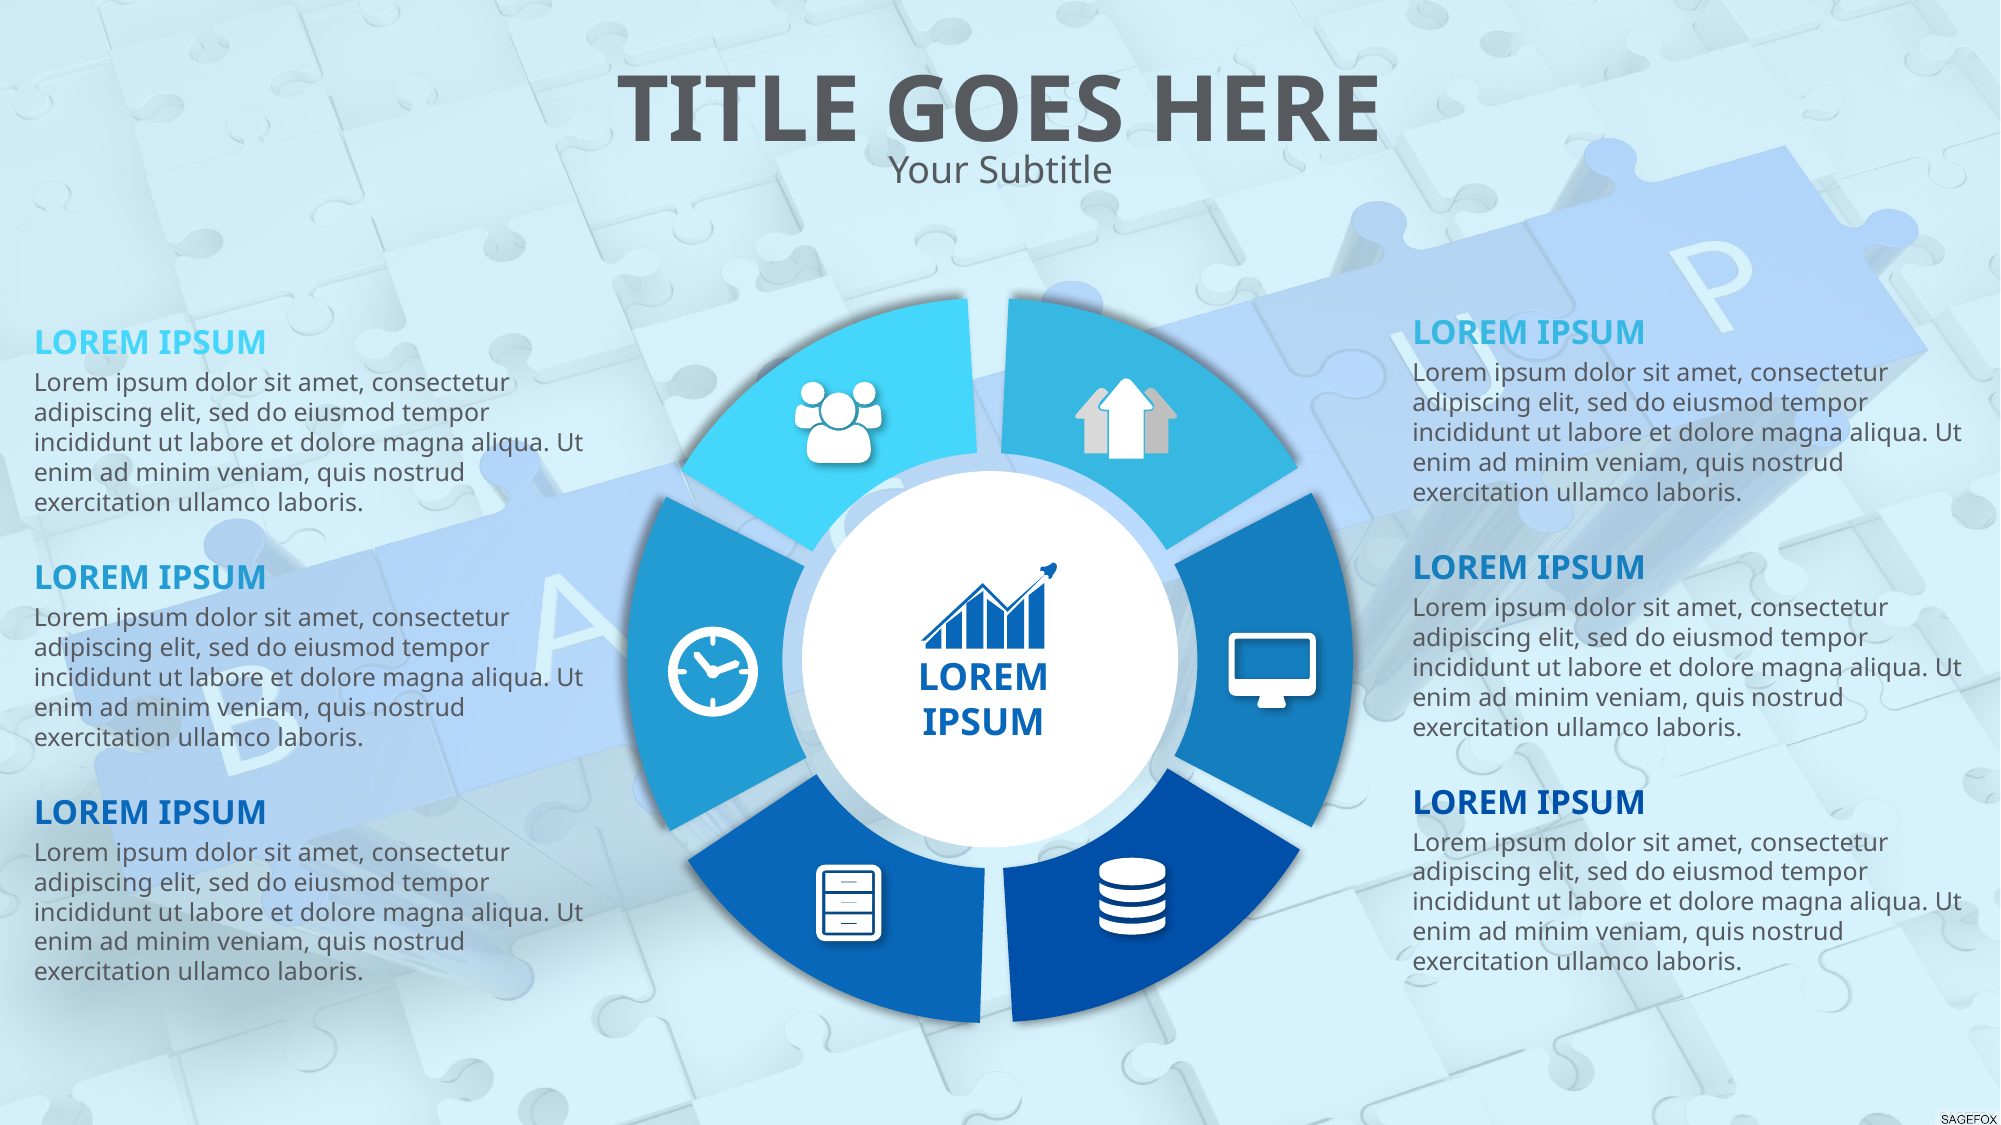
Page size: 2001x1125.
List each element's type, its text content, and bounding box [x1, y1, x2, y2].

text_box [800, 381, 856, 429]
text_box [1003, 768, 1300, 1022]
text_box LOREM IPSUM [903, 645, 1064, 750]
text_box [1099, 857, 1166, 886]
text_box [687, 774, 985, 1023]
text_box [1099, 916, 1166, 935]
text_box [816, 864, 882, 942]
text_box [1174, 492, 1353, 828]
text_box [1228, 632, 1316, 708]
text_box LOREM IPSUM Lorem ipsum dolor sit amet, consectetur adipiscing elit, sed do eiusmod tempor incididunt ut labore et dolore magna aliqua. Ut enim ad minim veniam, quis nostrud exercitation ullamco laboris. [18, 313, 622, 524]
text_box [1073, 378, 1179, 459]
text_box [627, 496, 807, 832]
text_box [1099, 899, 1166, 918]
text_box [1001, 298, 1298, 550]
text_box [680, 298, 978, 552]
text_box LOREM IPSUM Lorem ipsum dolor sit amet, consectetur adipiscing elit, sed do eiusmod tempor incididunt ut labore et dolore magna aliqua. Ut enim ad minim veniam, quis nostrud exercitation ullamco laboris. [1397, 303, 2000, 514]
picture [1938, 1114, 1999, 1125]
text_box LOREM IPSUM Lorem ipsum dolor sit amet, consectetur adipiscing elit, sed do eiusmod tempor incididunt ut labore et dolore magna aliqua. Ut enim ad minim veniam, quis nostrud exercitation ullamco laboris. [1397, 539, 2000, 749]
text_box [548, 42, 1452, 199]
text_box [795, 404, 882, 463]
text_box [921, 562, 1057, 649]
text_box LOREM IPSUM Lorem ipsum dolor sit amet, consectetur adipiscing elit, sed do eiusmod tempor incididunt ut labore et dolore magna aliqua. Ut enim ad minim veniam, quis nostrud exercitation ullamco laboris. [18, 549, 622, 759]
text_box [802, 471, 1179, 848]
text_box [1099, 882, 1166, 903]
text_box LOREM IPSUM Lorem ipsum dolor sit amet, consectetur adipiscing elit, sed do eiusmod tempor incididunt ut labore et dolore magna aliqua. Ut enim ad minim veniam, quis nostrud exercitation ullamco laboris. [1397, 773, 2000, 984]
text_box [853, 381, 876, 405]
text_box LOREM IPSUM Lorem ipsum dolor sit amet, consectetur adipiscing elit, sed do eiusmod tempor incididunt ut labore et dolore magna aliqua. Ut enim ad minim veniam, quis nostrud exercitation ullamco laboris. [18, 783, 622, 994]
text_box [667, 626, 758, 717]
